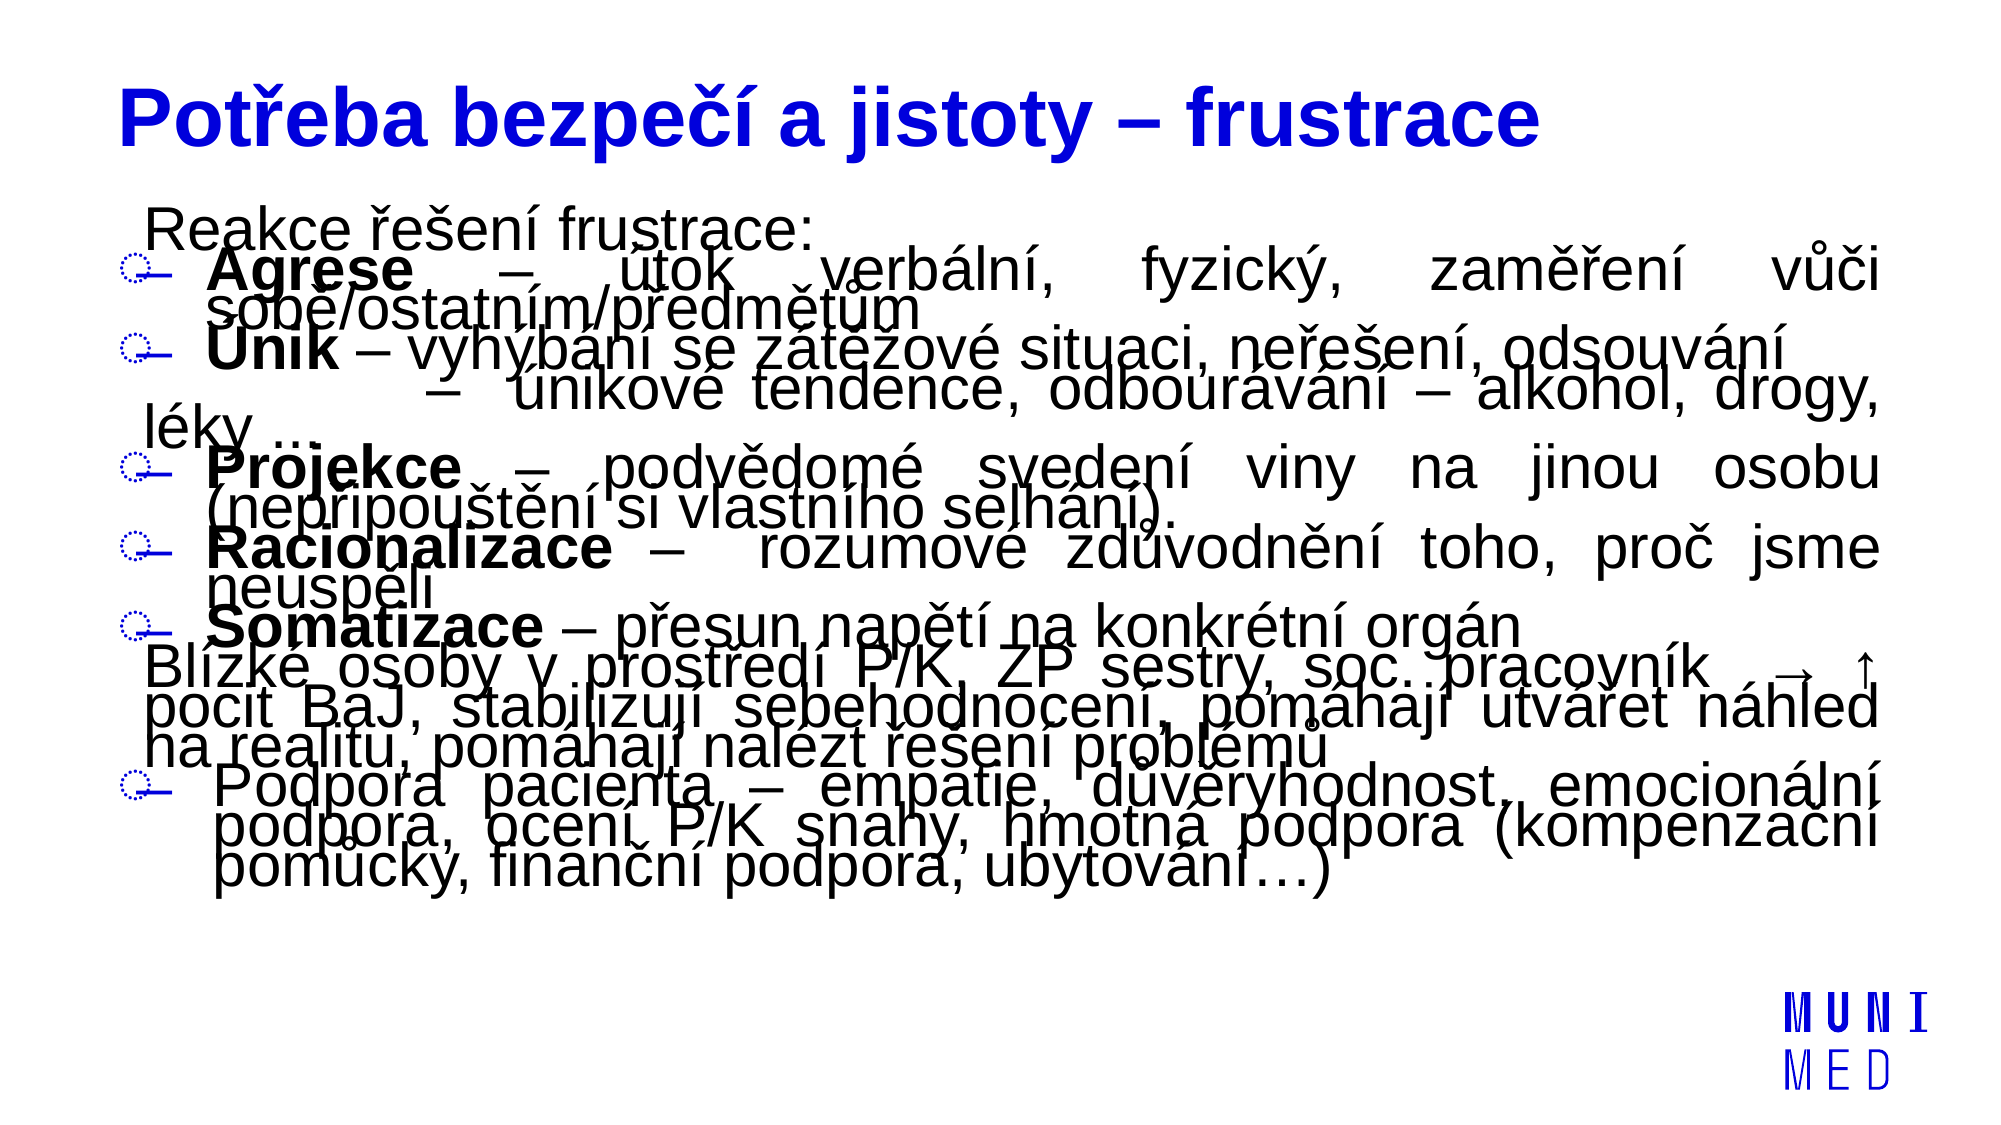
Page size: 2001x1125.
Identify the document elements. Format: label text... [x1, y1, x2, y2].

title Potřeba bezpečí a jistoty – frustrace [117, 79, 1882, 154]
list Reakce řešení frustrace: Agrese – útok verbální, fyzický, zaměření vůči sobě/ostatním/předmětům Únik – vyhýbání se zátěžové situaci, neřešení, odsouvání – únikové tendence, odbourávání – alkohol, drogy, léky ... Projekce – podvědomé svedení viny na jinou osobu (nepřipouštění si vlastního selhání). Racionalizace – rozumové zdůvodnění toho, proč jsme neuspěli Somatizace – přesun napětí na konkrétní orgán Blízké osoby v prostředí P/K, ZP sestry, soc. pracovník → ↑ pocit BaJ, stabilizují sebehodnocení, pomáhají utvářet náhled na realitu, pomáhají nalézt řešení problémů Podpora pacienta – empatie, důvěryhodnost, emocionální podpora, ocení P/K snahy, hmotná podpora (kompenzační pomůcky, finanční podpora, ubytování…) [117, 222, 1882, 903]
